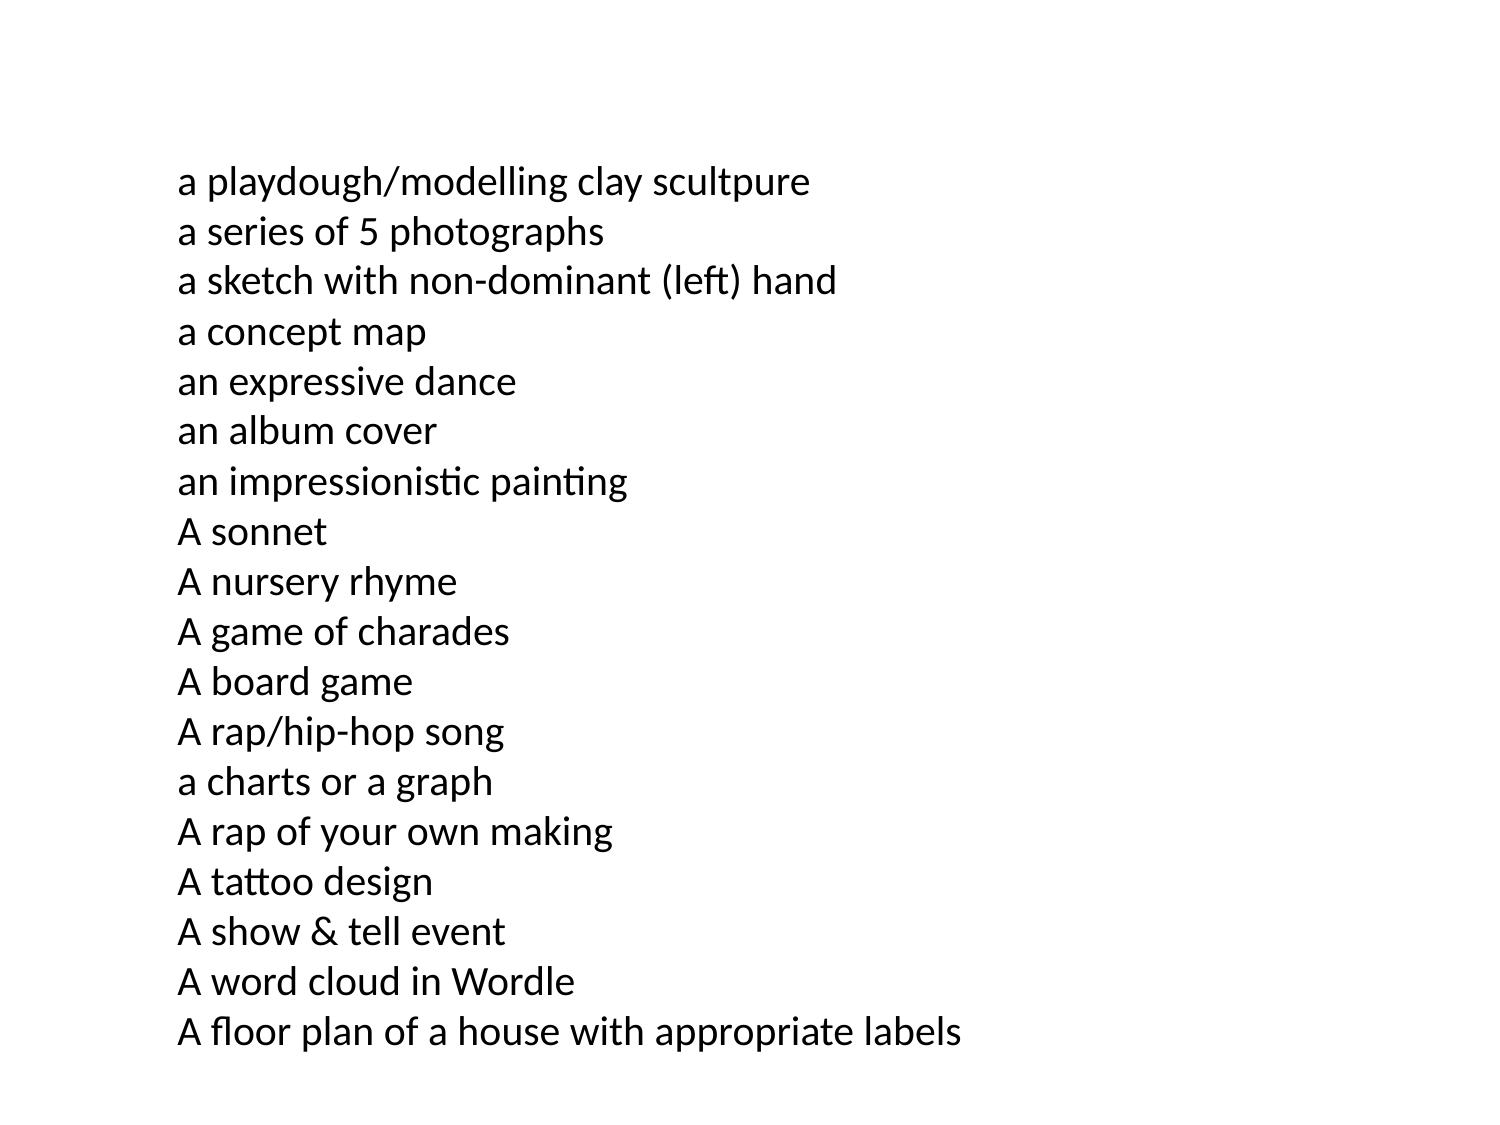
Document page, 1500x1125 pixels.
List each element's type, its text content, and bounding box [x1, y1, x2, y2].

text_box a playdough/modelling clay scultpure a series of 5 photographs a sketch with non-dominant (left) hand a concept map an expressive dance an album cover an impressionistic painting A sonnet A nursery rhyme A game of charades A board game A rap/hip-hop song a charts or a graph A rap of your own making A tattoo design A show & tell event A word cloud in Wordle A floor plan of a house with appropriate labels [162, 145, 1125, 1061]
